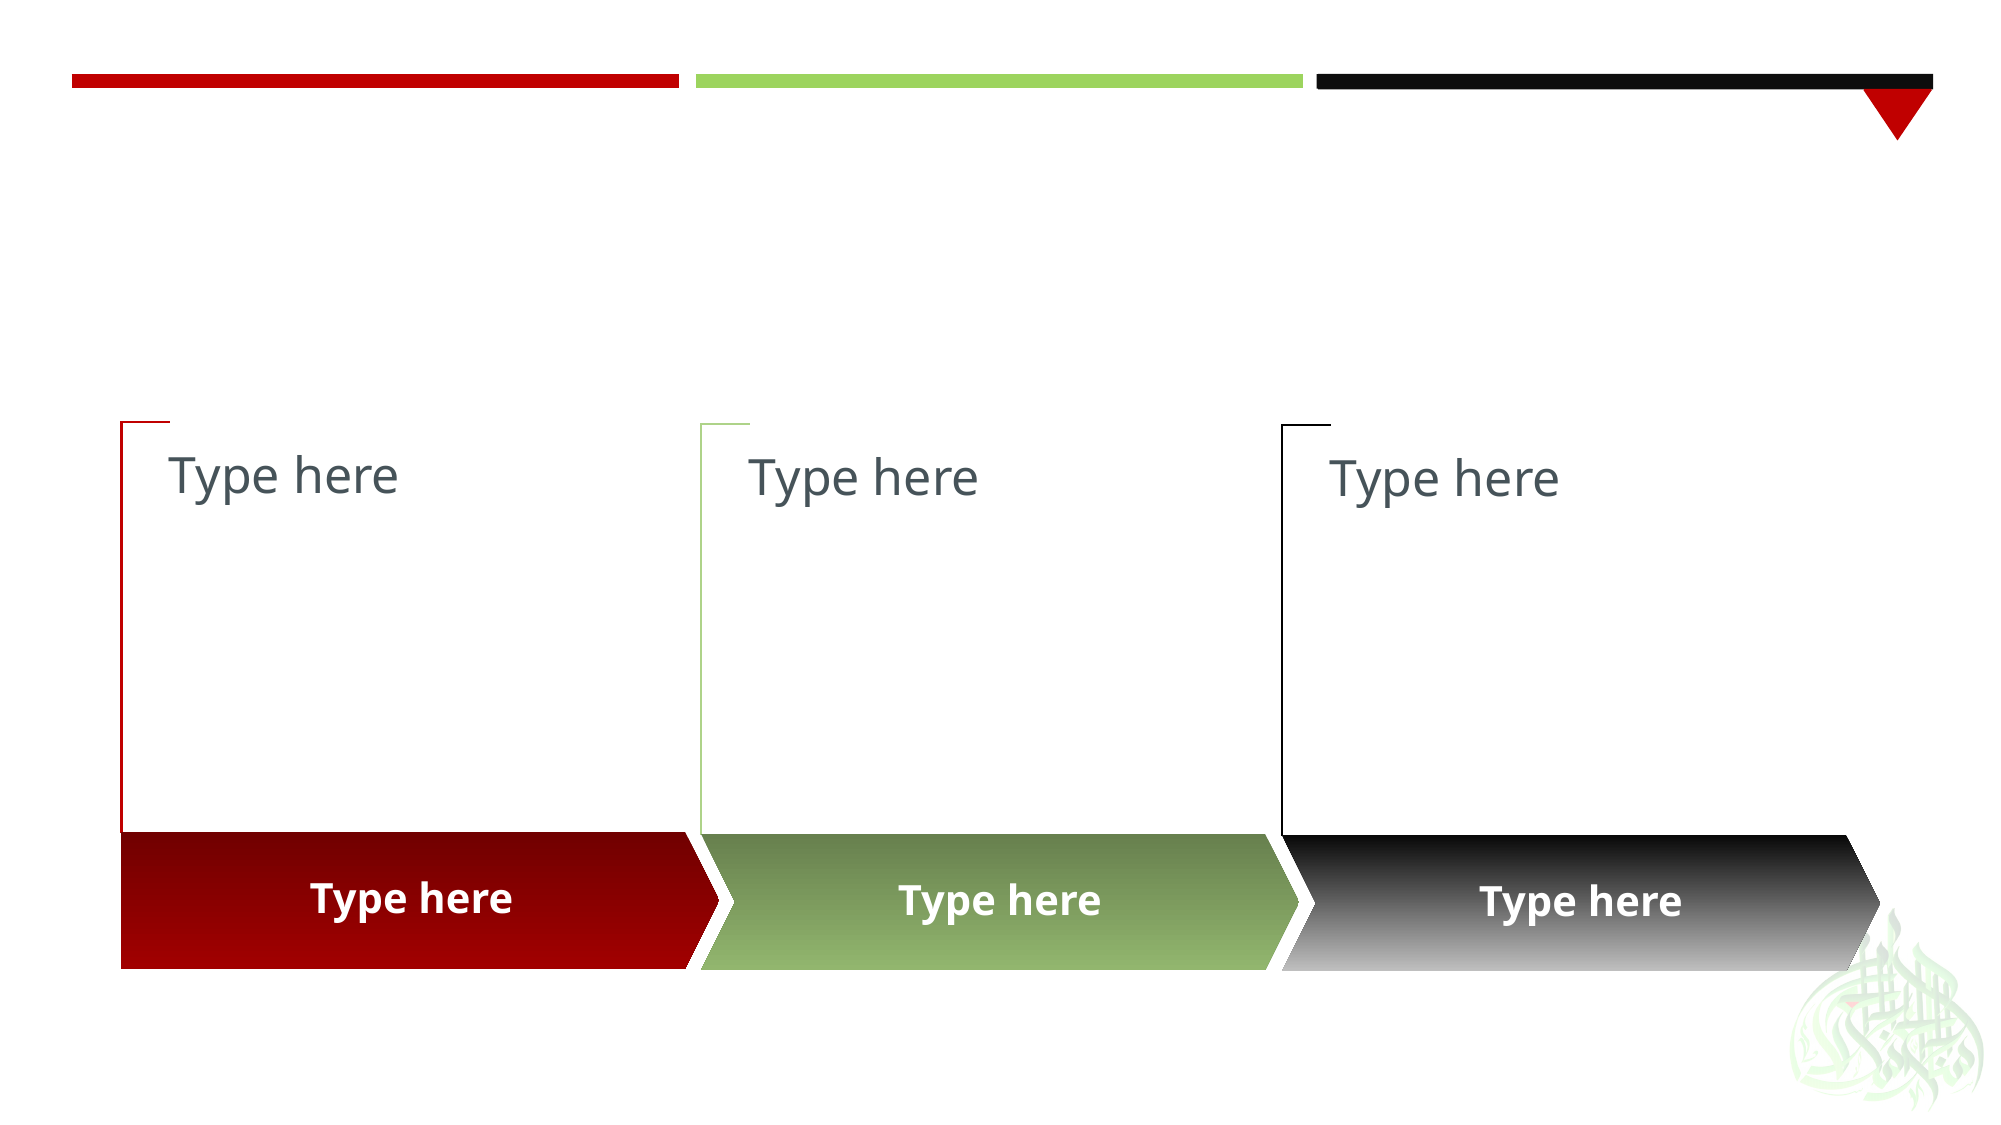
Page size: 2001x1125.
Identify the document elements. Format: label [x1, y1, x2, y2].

list [119, 241, 1881, 1125]
text_box [1863, 88, 1932, 140]
text_box [1316, 73, 1933, 90]
